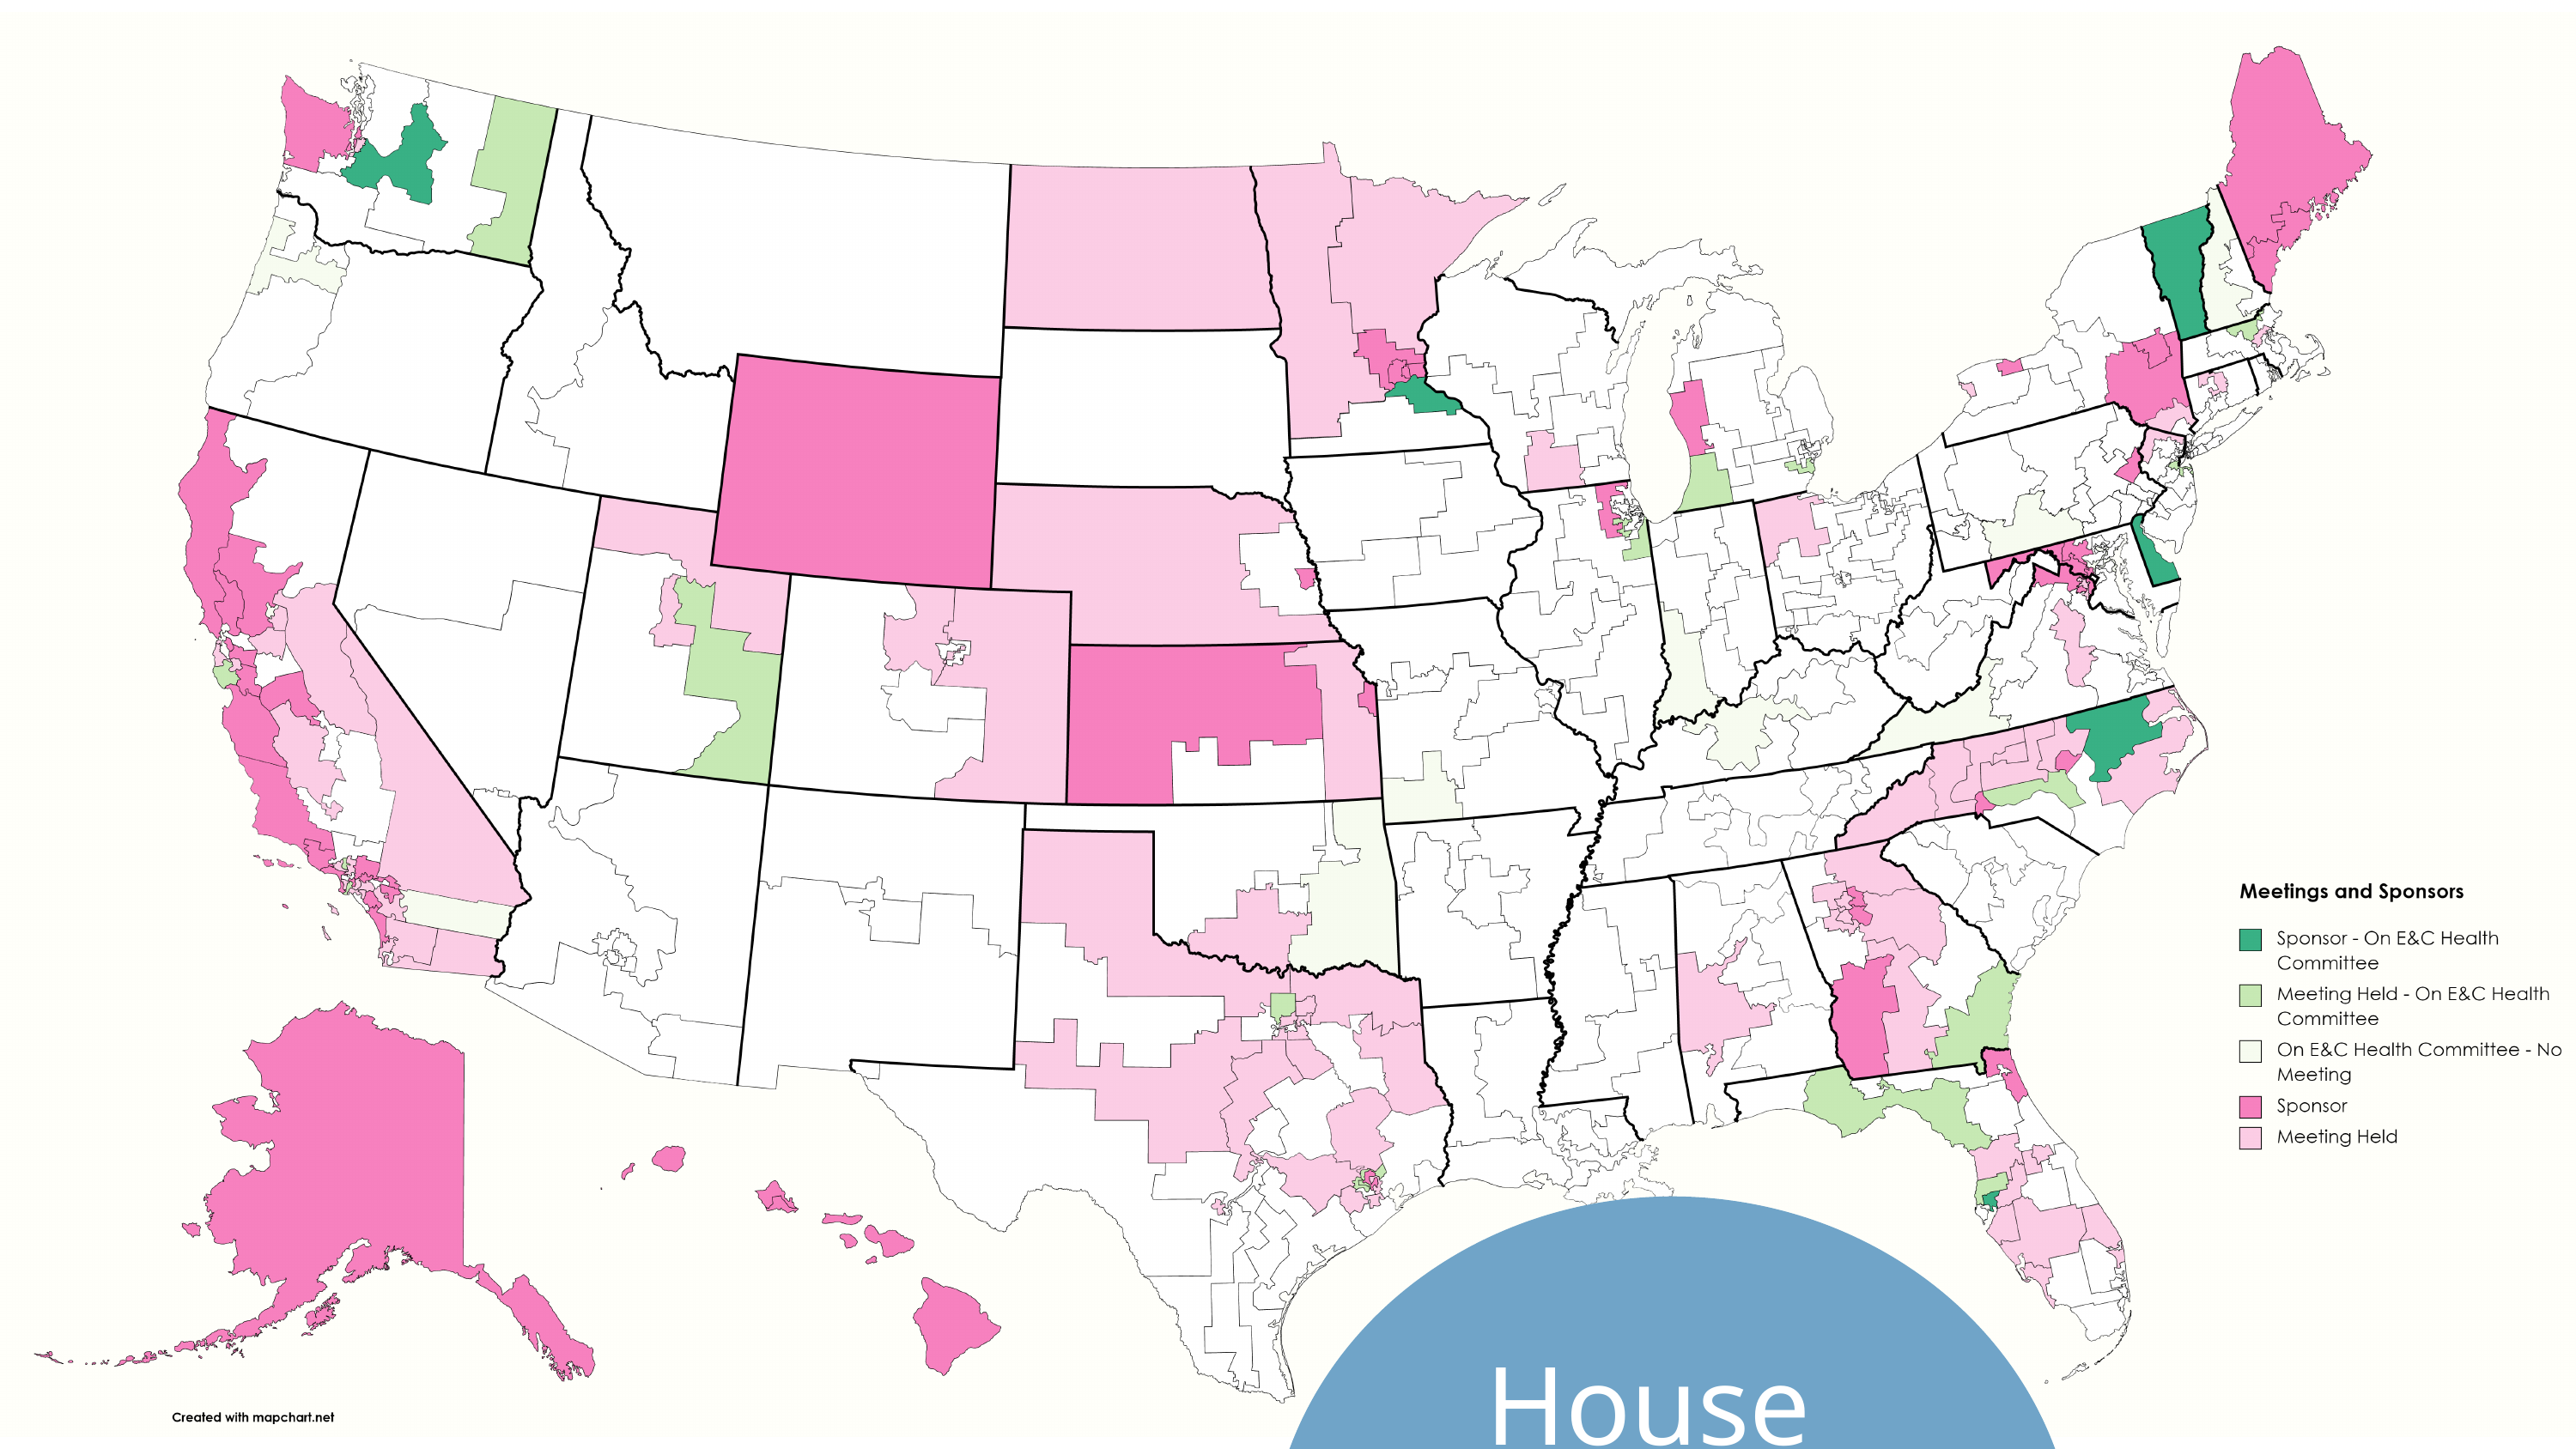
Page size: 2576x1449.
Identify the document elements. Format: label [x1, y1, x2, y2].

text_box [1266, 1196, 2079, 1449]
picture [0, 11, 2576, 1437]
